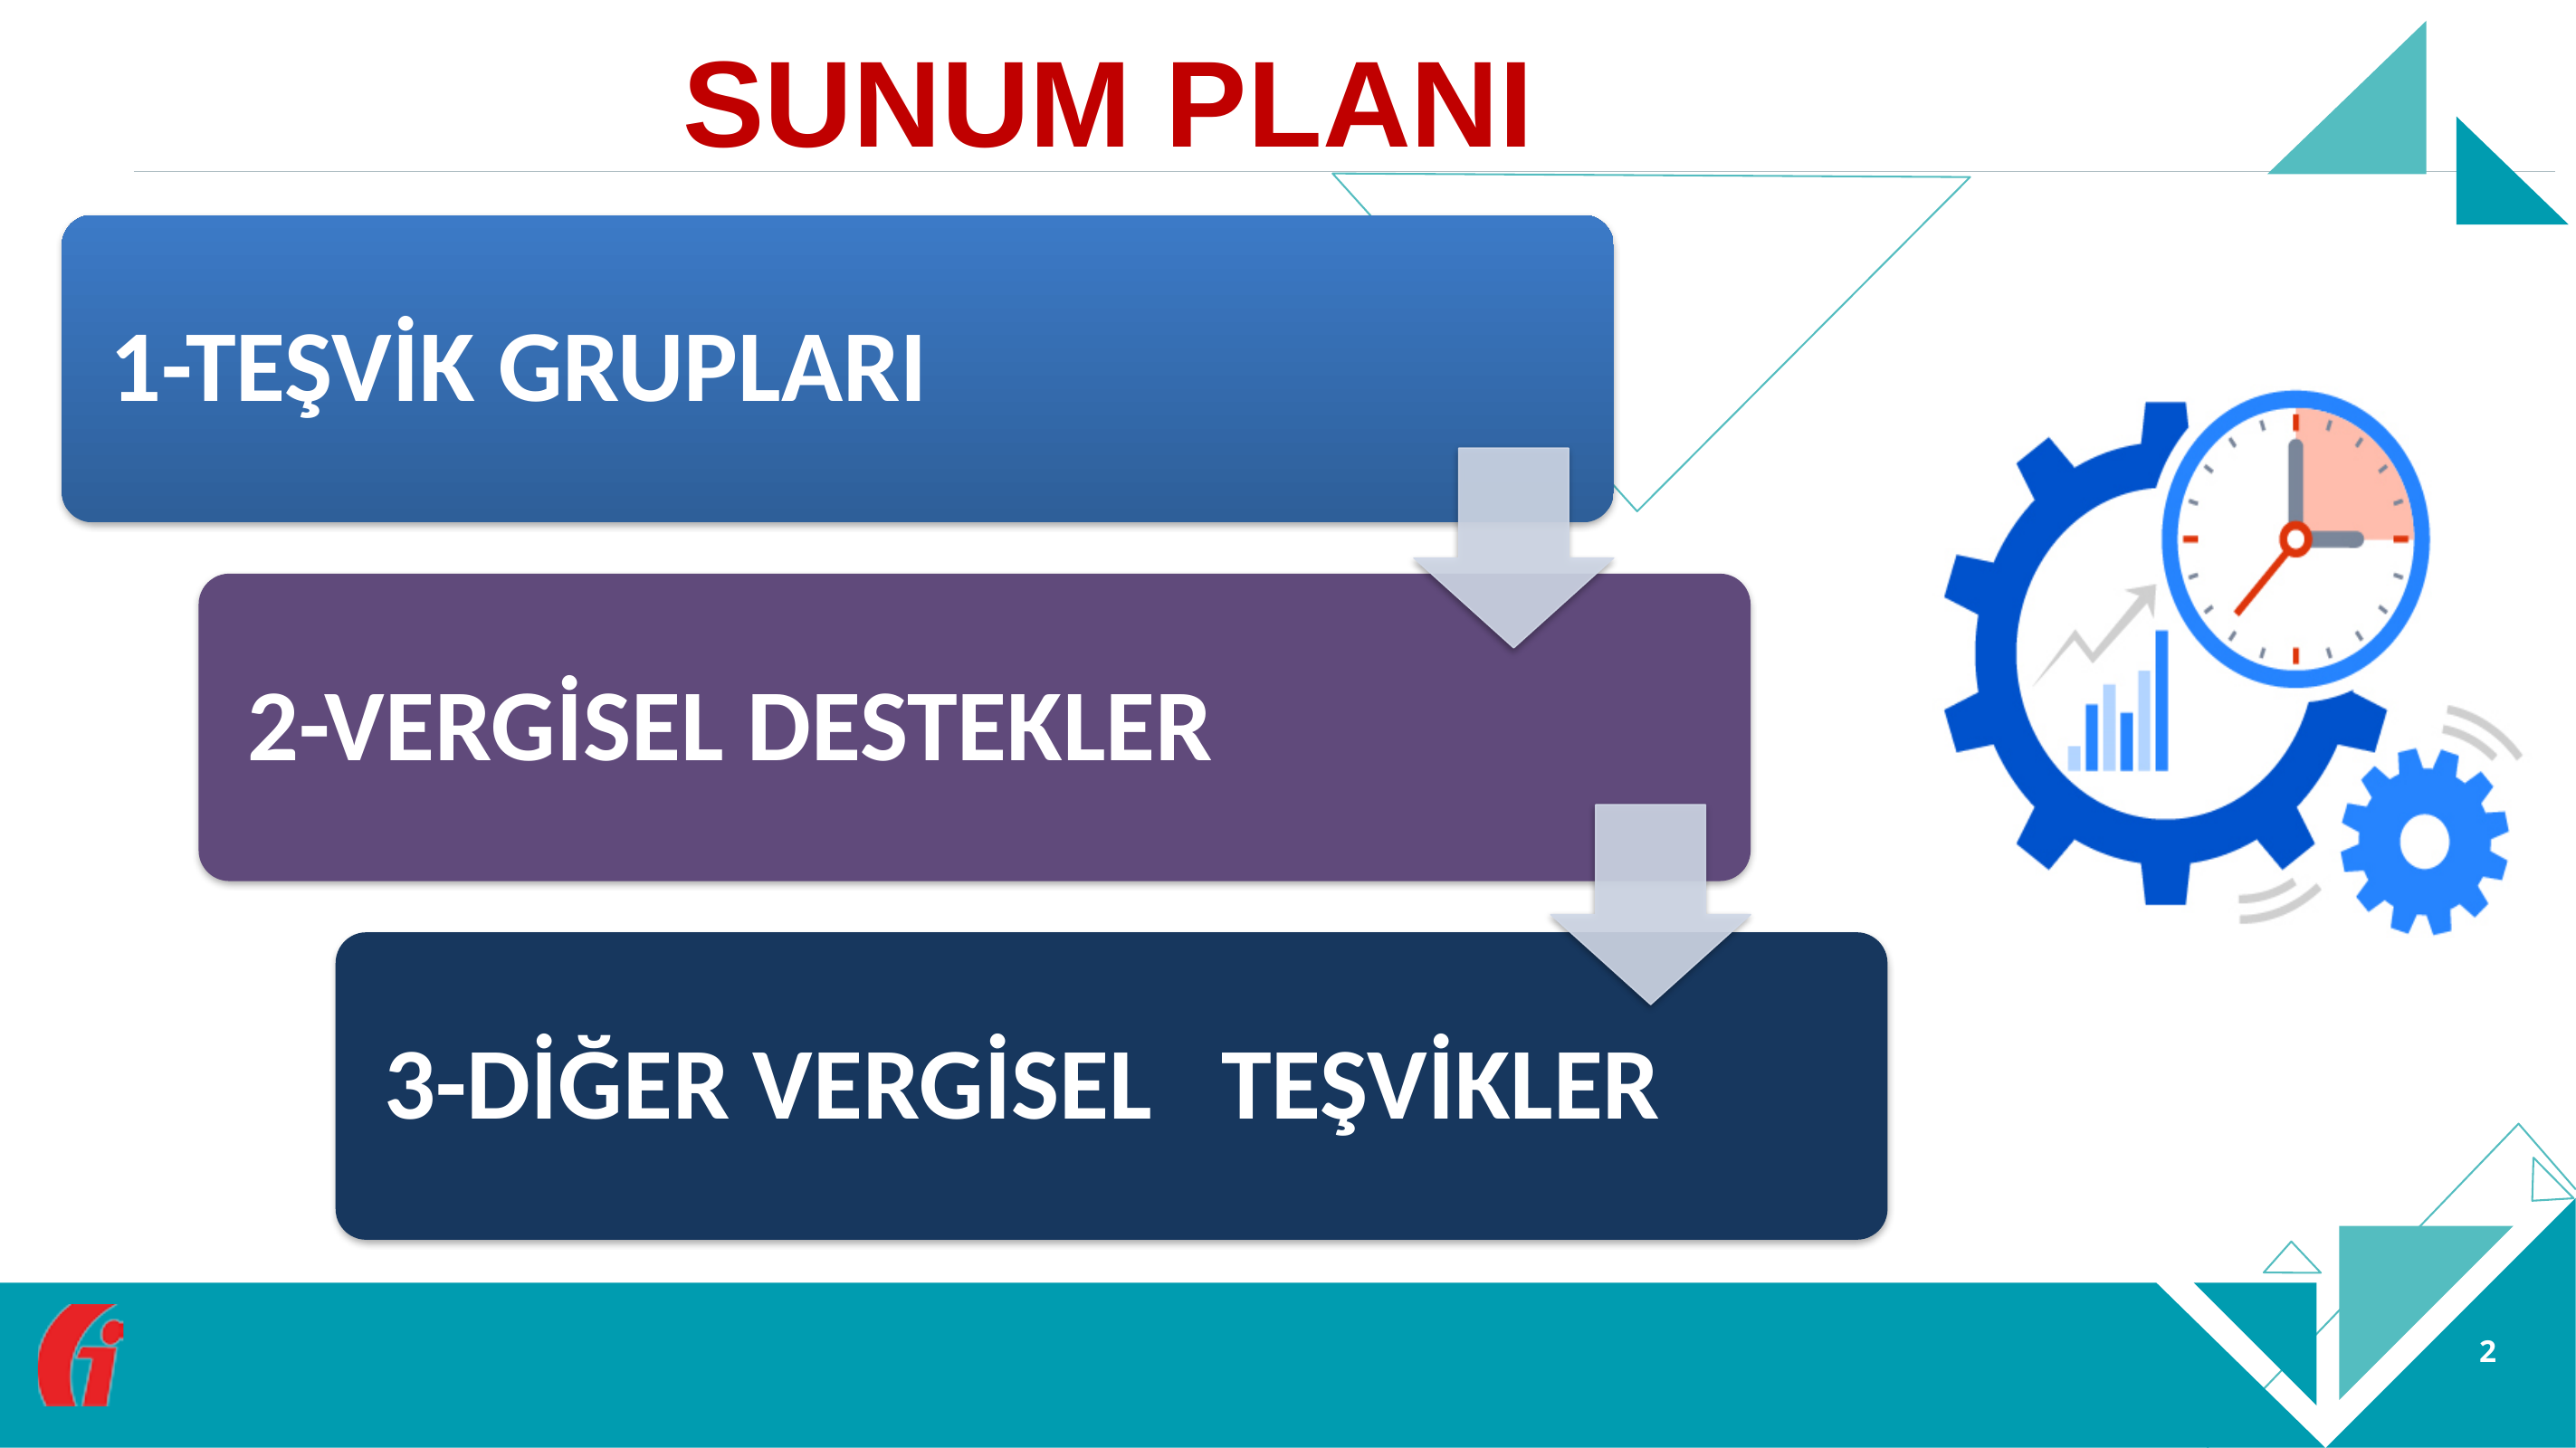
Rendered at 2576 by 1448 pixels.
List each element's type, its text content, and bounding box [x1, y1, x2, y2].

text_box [61, 214, 1888, 1241]
text_box [2325, 1197, 2576, 1448]
text_box [1332, 173, 1970, 255]
picture [1908, 350, 2533, 974]
text_box [2266, 20, 2427, 175]
title SUNUM PLANI [682, 24, 2074, 173]
text_box [2456, 116, 2569, 225]
text_box [37, 1304, 124, 1406]
text_box [2263, 1241, 2322, 1273]
text_box [2193, 1282, 2317, 1406]
text_box [2339, 1225, 2514, 1401]
text_box [2532, 1157, 2574, 1201]
slide_number 2 [2475, 1340, 2517, 1448]
